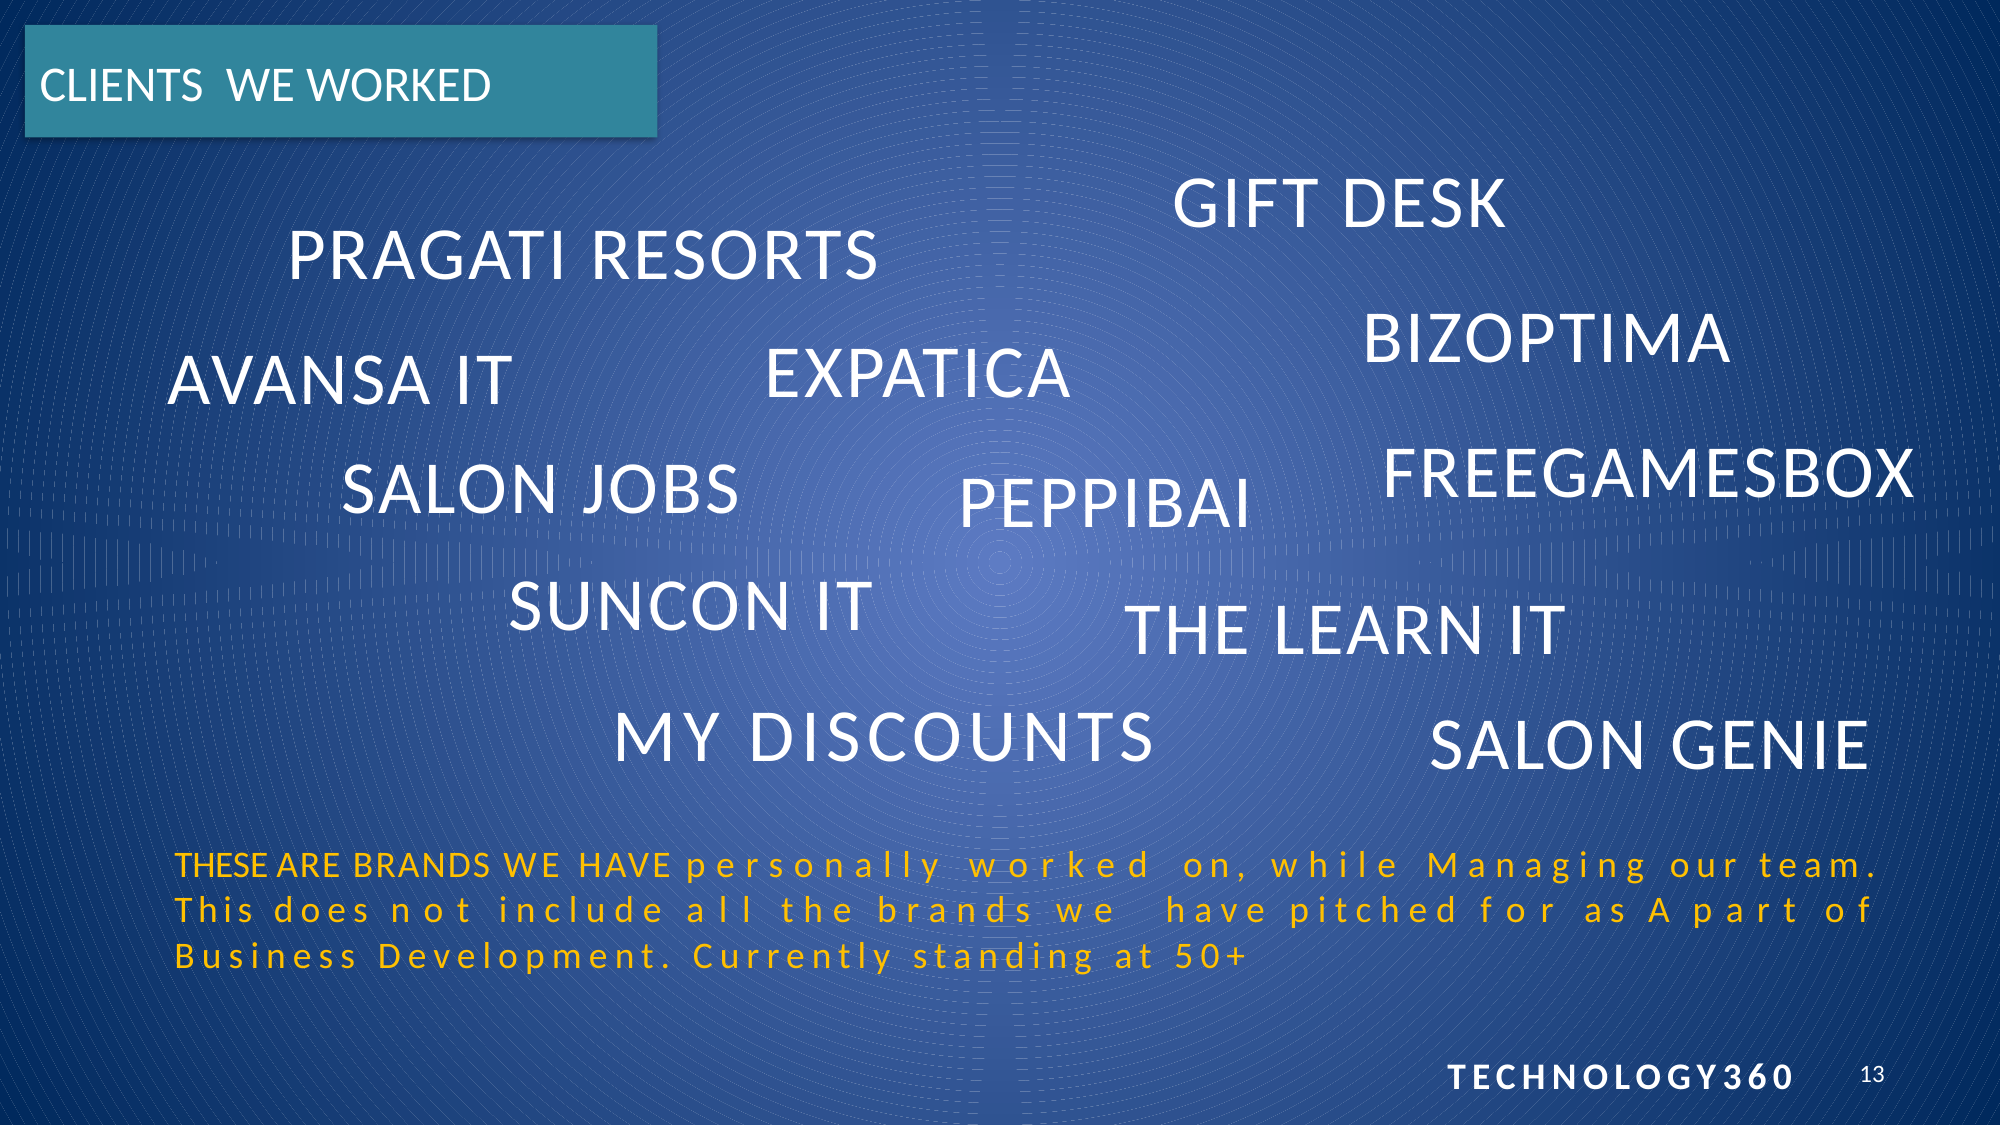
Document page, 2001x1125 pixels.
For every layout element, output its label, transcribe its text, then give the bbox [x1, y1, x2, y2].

text_box THESE ARE BRANDS WE HAVE personally worked on, while Managing our team. This does not include all the brands we have pitched for as A part of Business Development. Currently standing at 50+ [157, 832, 1958, 984]
text_box SUNCON IT [453, 548, 1006, 654]
text_box THE LEARN IT [1110, 572, 1779, 678]
text_box PEPPIBAI [943, 444, 1323, 550]
text_box SALON JOBS [326, 431, 763, 536]
text_box TECHNOLOGY360 [1432, 1044, 1818, 1105]
text_box FREEGAMESBOX [1367, 414, 1996, 520]
text_box MY DISCOUNTS [598, 679, 1233, 784]
text_box PRAGATI RESORTS [272, 197, 1110, 303]
text_box GIFT DESK [1158, 144, 1791, 250]
slide_number 13 [1433, 1042, 1900, 1103]
text_box CLIENTS WE WORKED [24, 24, 658, 138]
text_box BIZOPTIMA [1347, 279, 1793, 385]
text_box AVANSA IT [153, 322, 529, 428]
text_box EXPATICA [749, 314, 1293, 420]
text_box SALON GENIE [1414, 687, 2000, 793]
